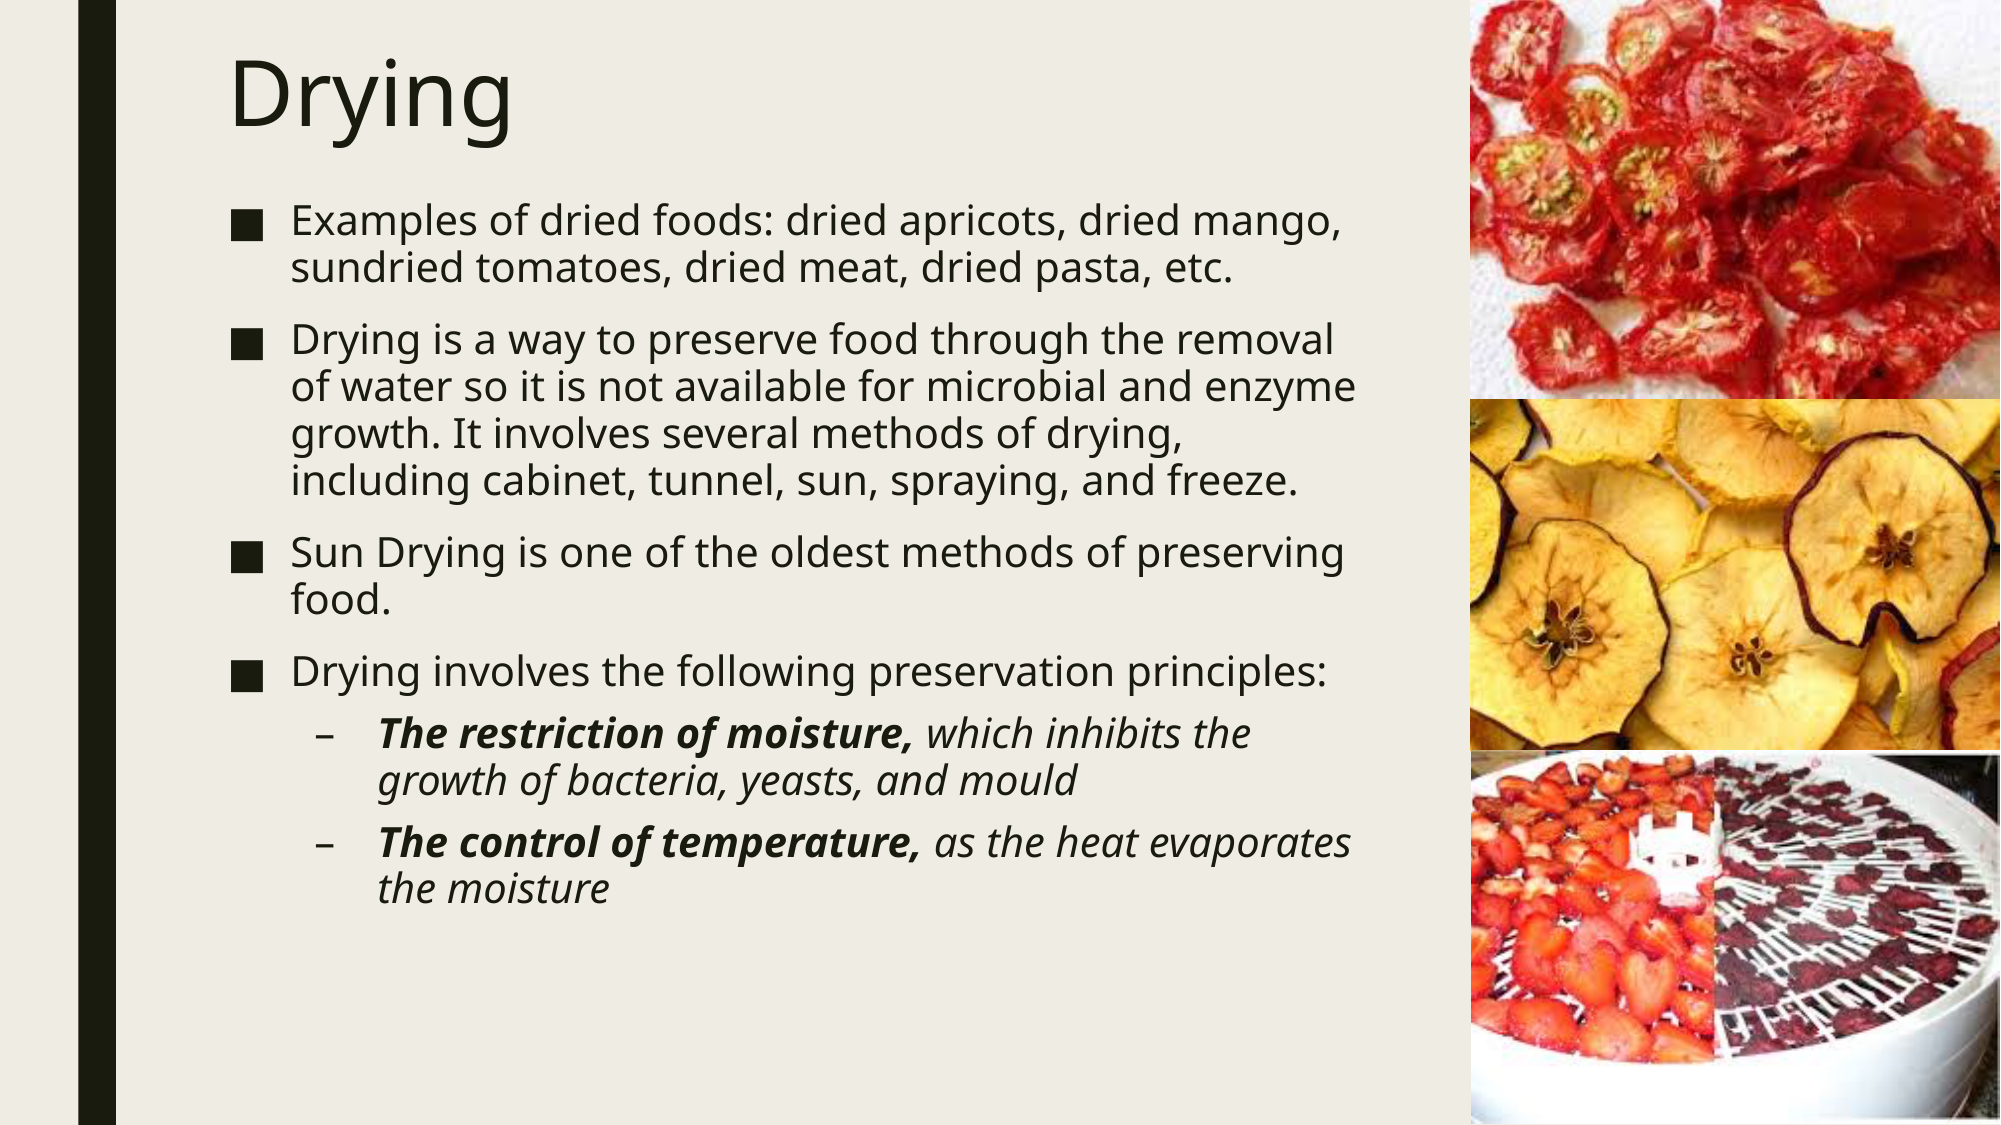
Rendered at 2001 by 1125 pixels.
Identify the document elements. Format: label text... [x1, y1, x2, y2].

title Drying [212, 40, 1470, 285]
picture [1470, 0, 2000, 1124]
list Examples of dried foods: dried apricots, dried mango, sundried tomatoes, dried meat, dried pasta, etc. Drying is a way to preserve food through the removal of water so it is not available for microbial and enzyme growth. It involves several methods of drying, including cabinet, tunnel, sun, spraying, and freeze. Sun Drying is one of the oldest methods of preserving food. Drying involves the following preservation principles: The restriction of moisture, which inhibits the growth of bacteria, yeasts, and mould The control of temperature, as the heat evaporates the moisture [212, 190, 1385, 932]
